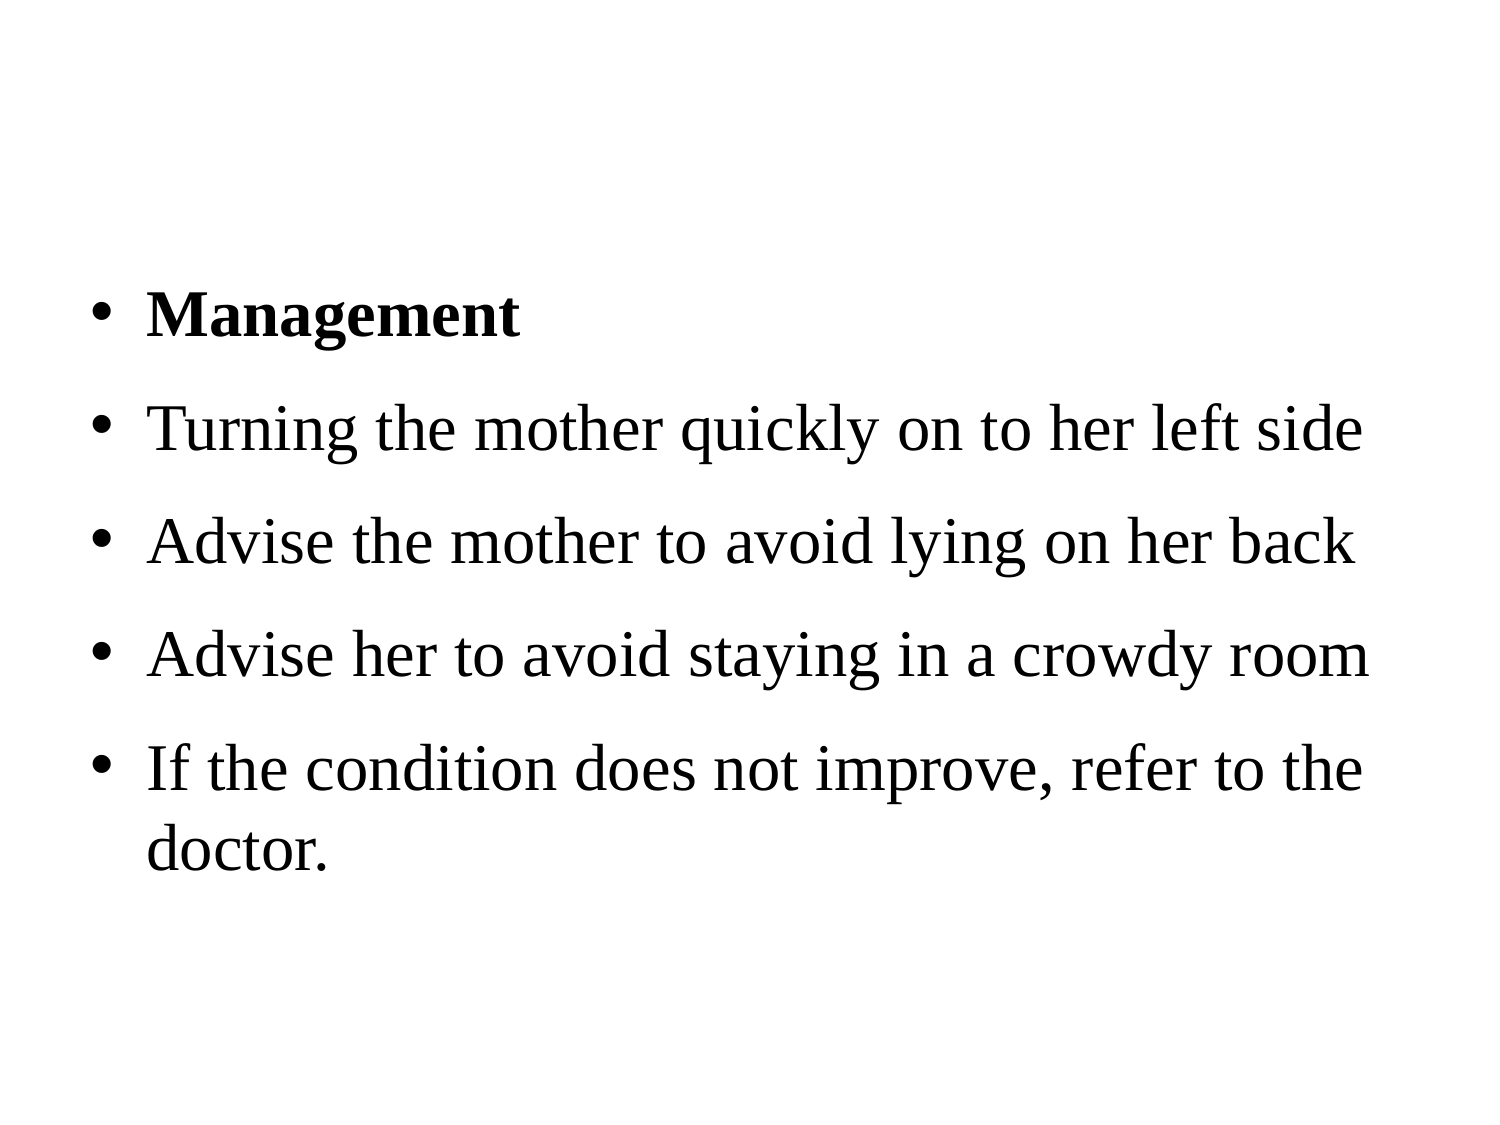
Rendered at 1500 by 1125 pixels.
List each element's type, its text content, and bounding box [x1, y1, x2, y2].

list Management Turning the mother quickly on to her left side Advise the mother to avoid lying on her back Advise her to avoid staying in a crowdy room If the condition does not improve, refer to the doctor. [75, 262, 1425, 1005]
